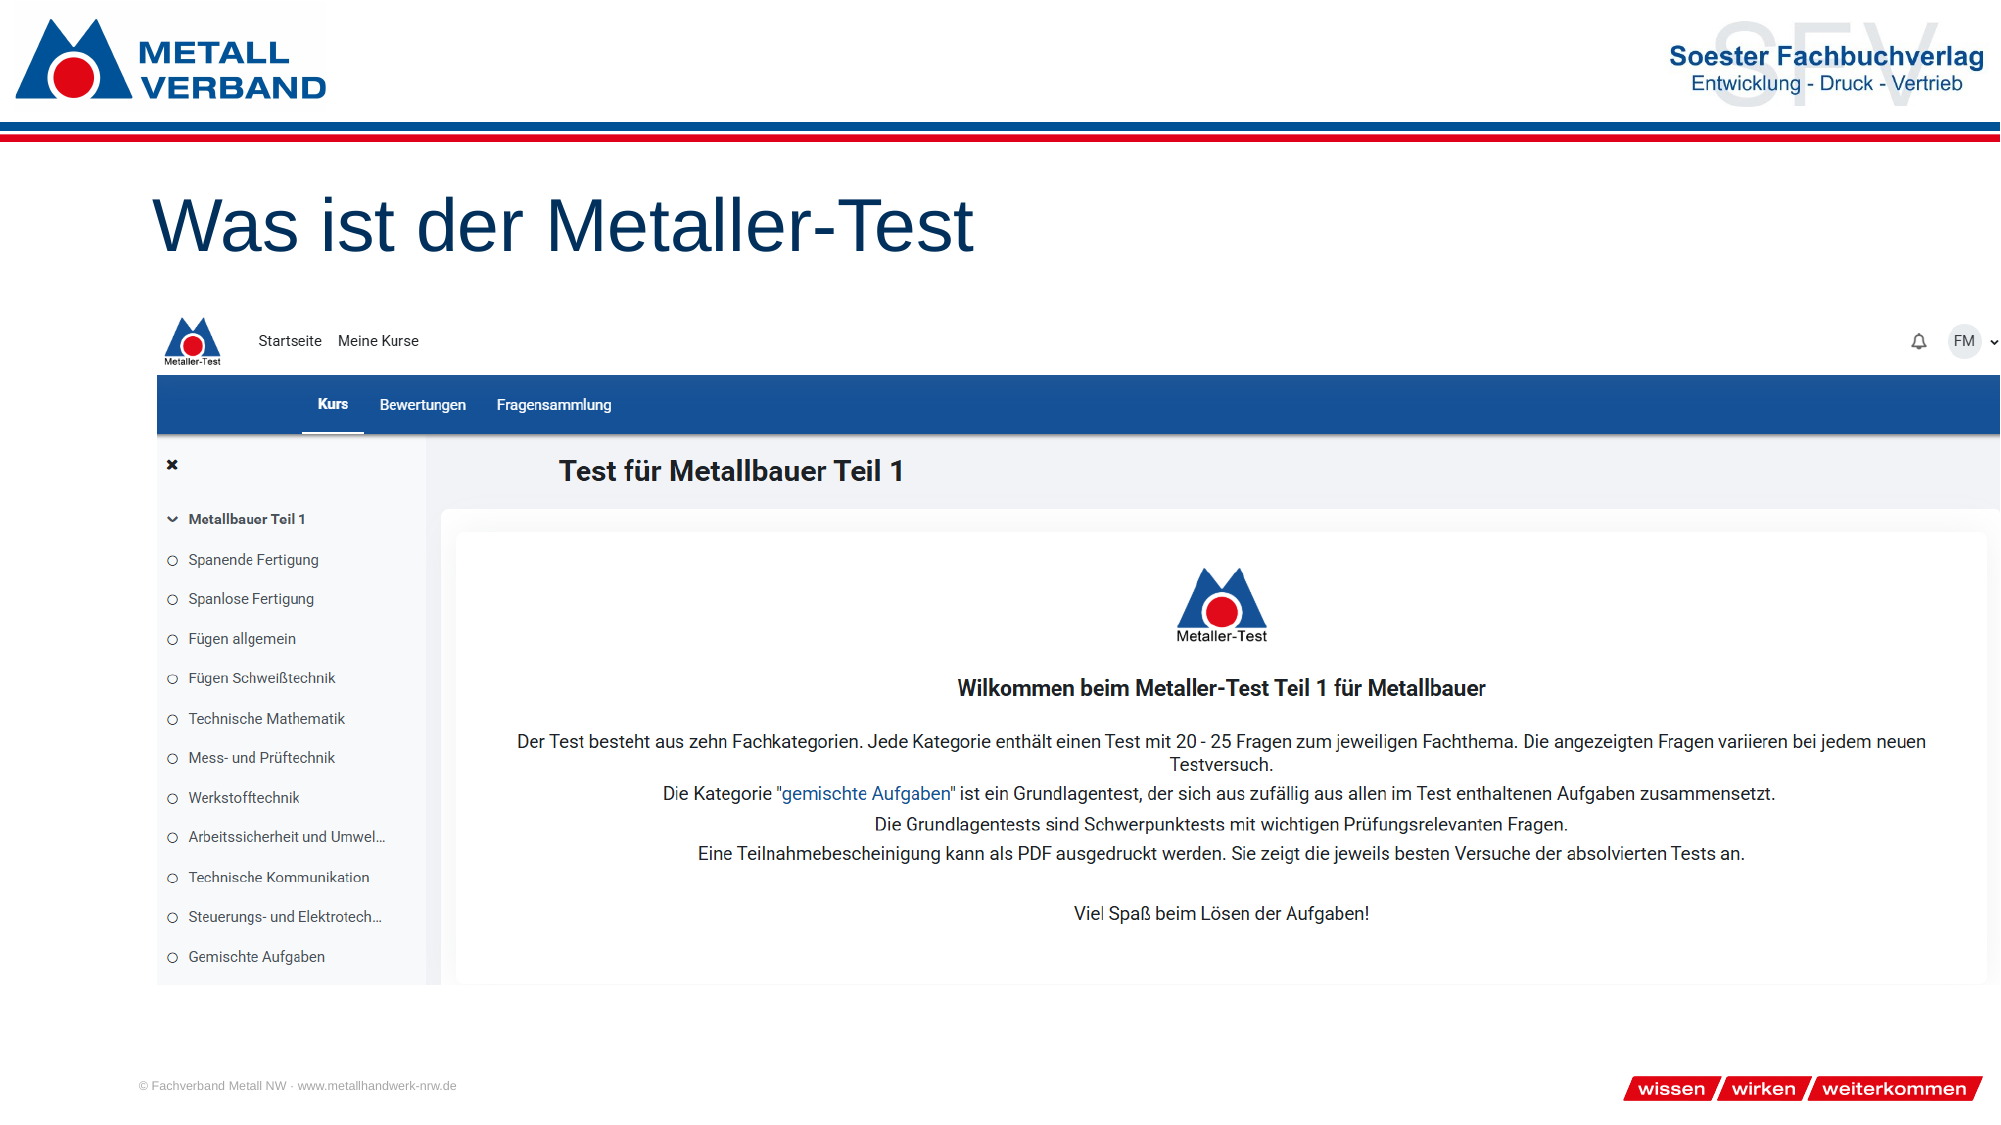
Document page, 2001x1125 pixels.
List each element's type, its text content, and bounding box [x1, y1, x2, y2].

picture [1623, 1076, 1983, 1101]
picture [15, 1, 326, 112]
picture [157, 315, 2000, 985]
title Was ist der Metaller-Test [137, 176, 1863, 278]
picture [1653, 21, 2000, 107]
